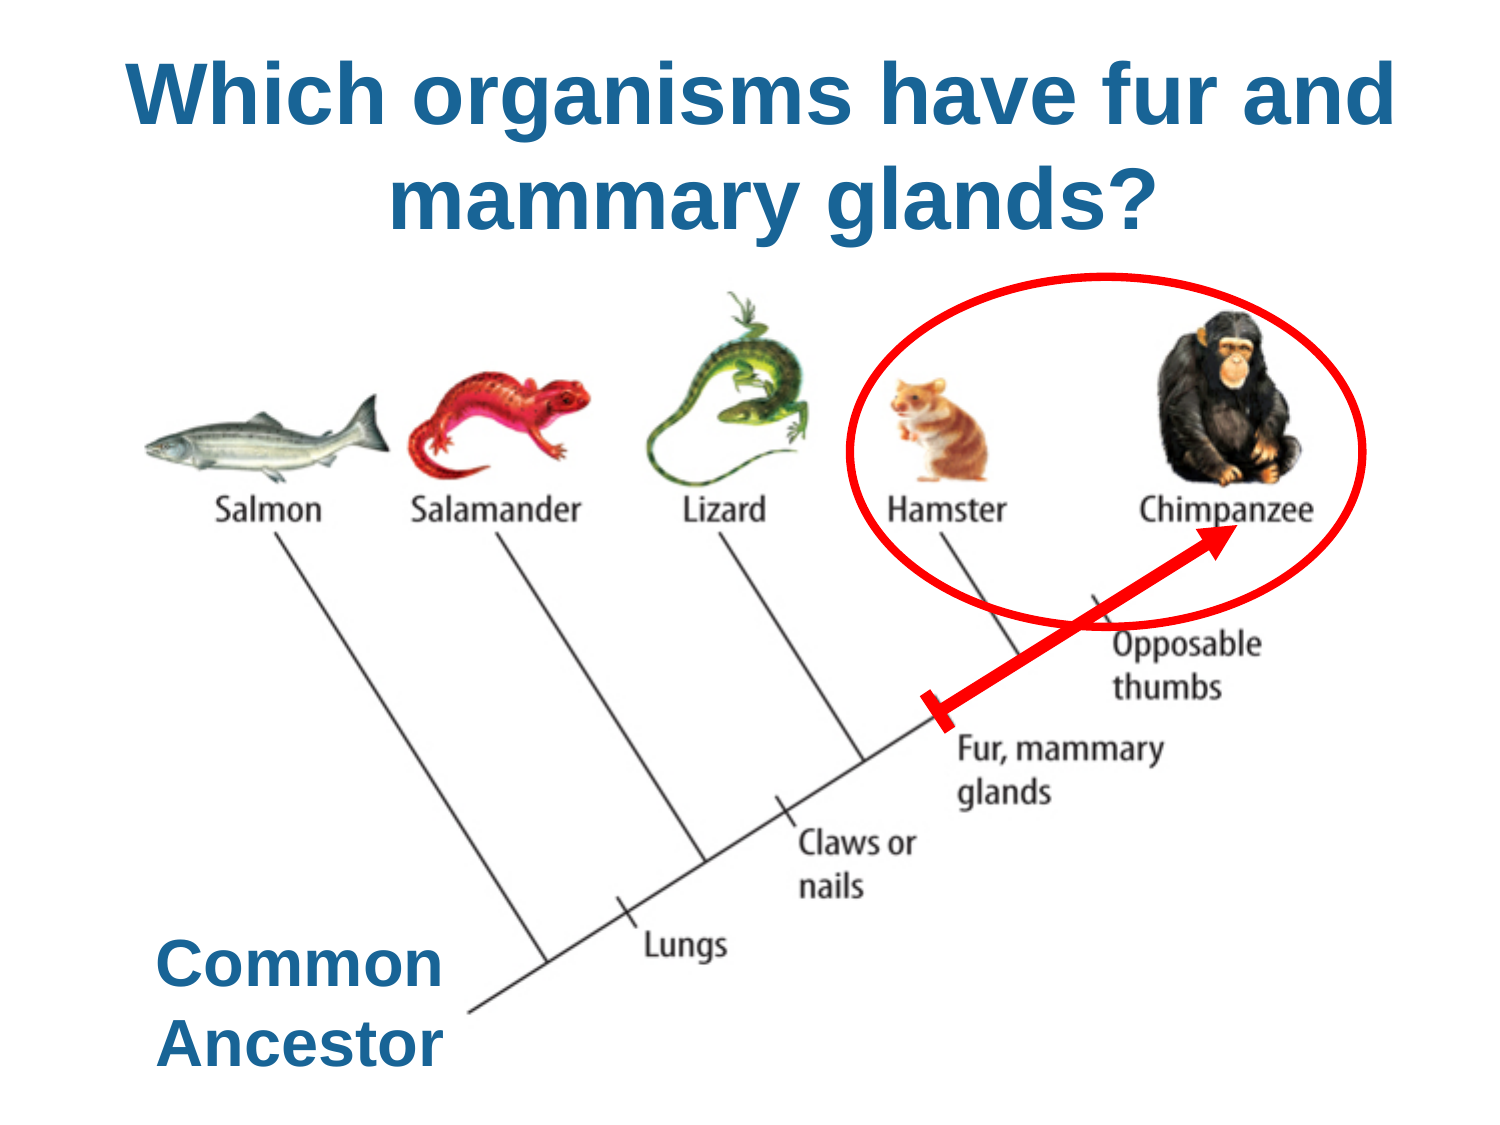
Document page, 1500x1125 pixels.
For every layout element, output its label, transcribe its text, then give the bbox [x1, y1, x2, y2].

text_box Which organisms have fur and mammary glands? [99, 29, 1425, 277]
text_box [1335, 373, 1363, 531]
text_box Common Ancestor [125, 1036, 475, 1088]
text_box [924, 524, 1238, 731]
picture [128, 276, 1330, 1032]
